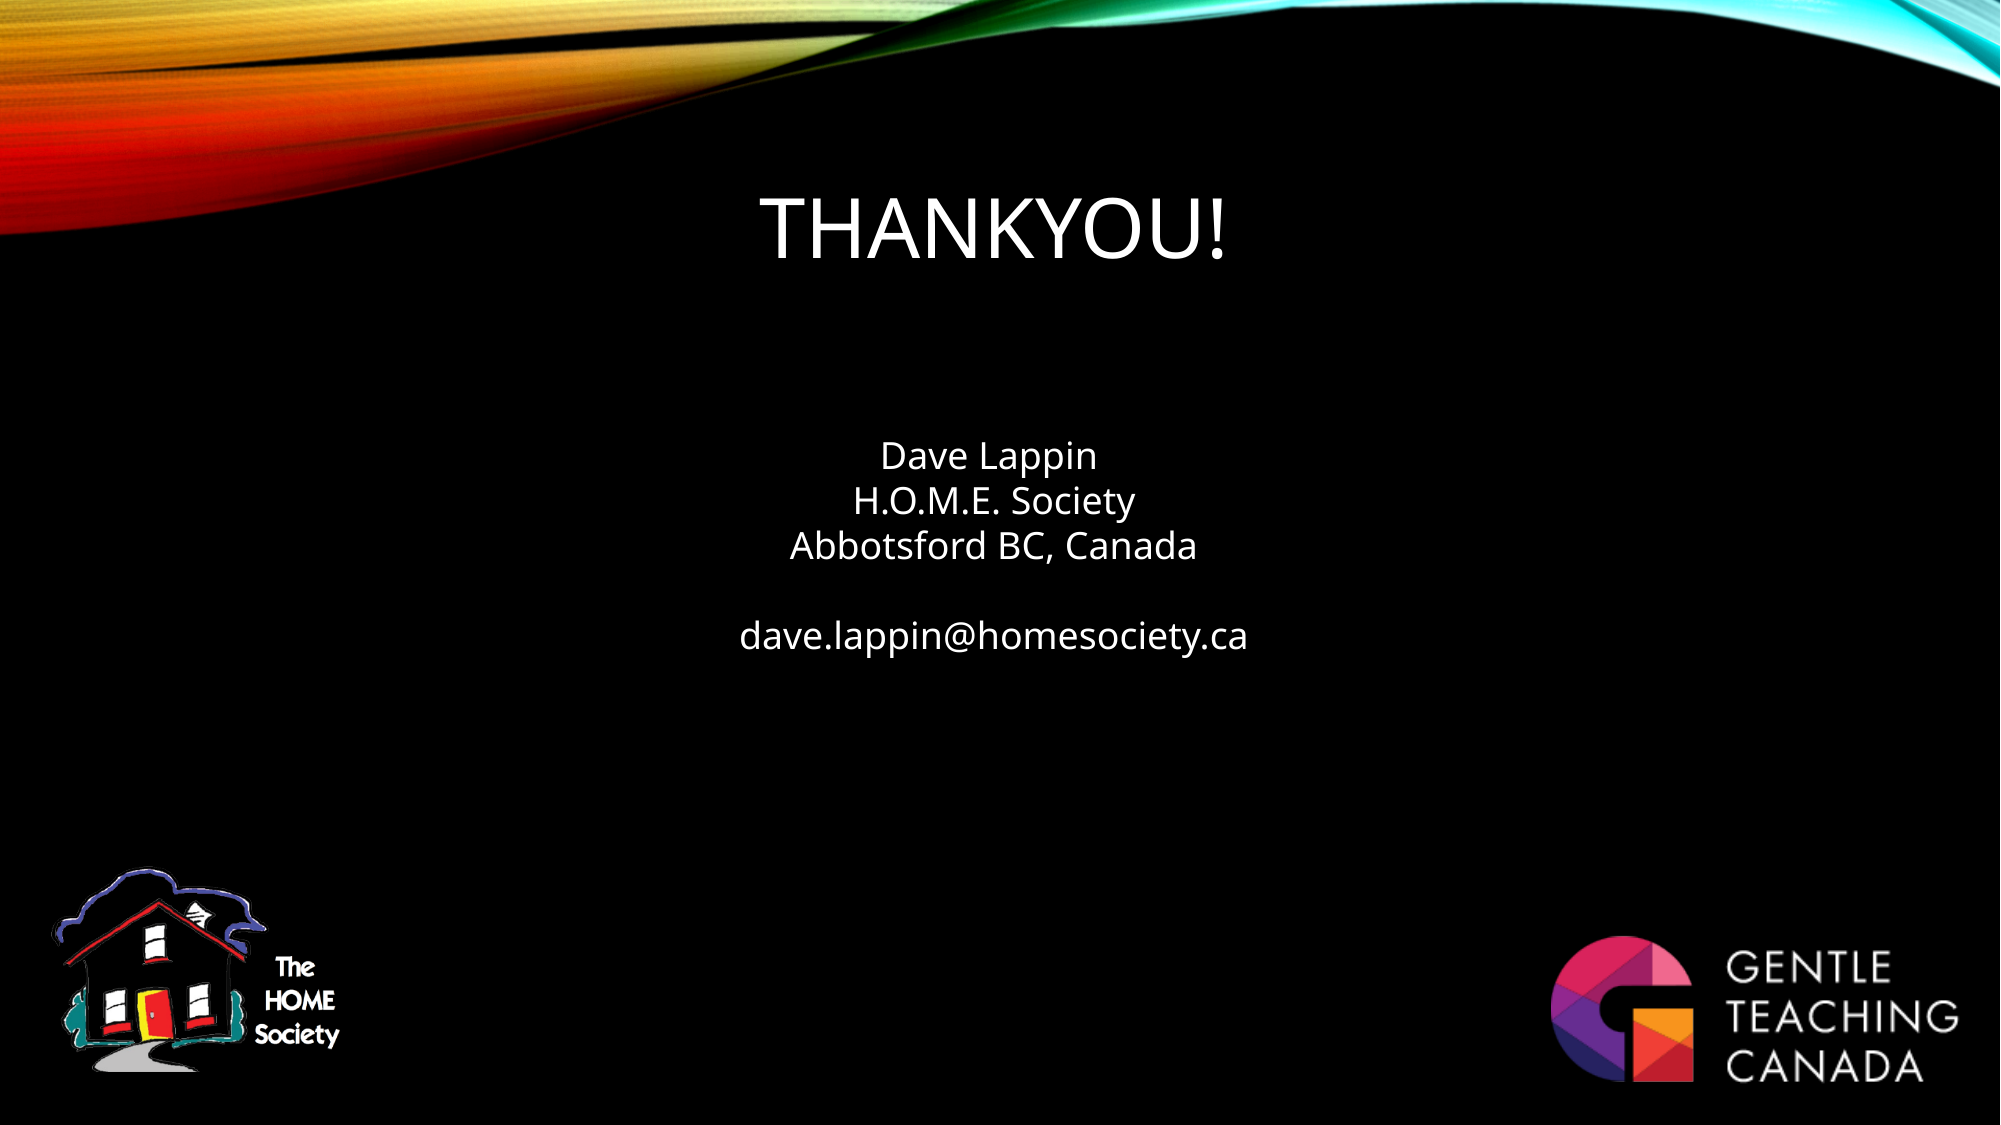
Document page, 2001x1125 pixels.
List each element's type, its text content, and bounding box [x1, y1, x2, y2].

picture [0, 0, 2000, 237]
title thankyou! [100, 125, 1888, 338]
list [51, 866, 341, 1072]
text_box Dave Lappin H.O.M.E. Society Abbotsford BC, Canada dave.lappin@homesociety.ca [676, 424, 1312, 664]
picture [1551, 887, 2000, 1125]
